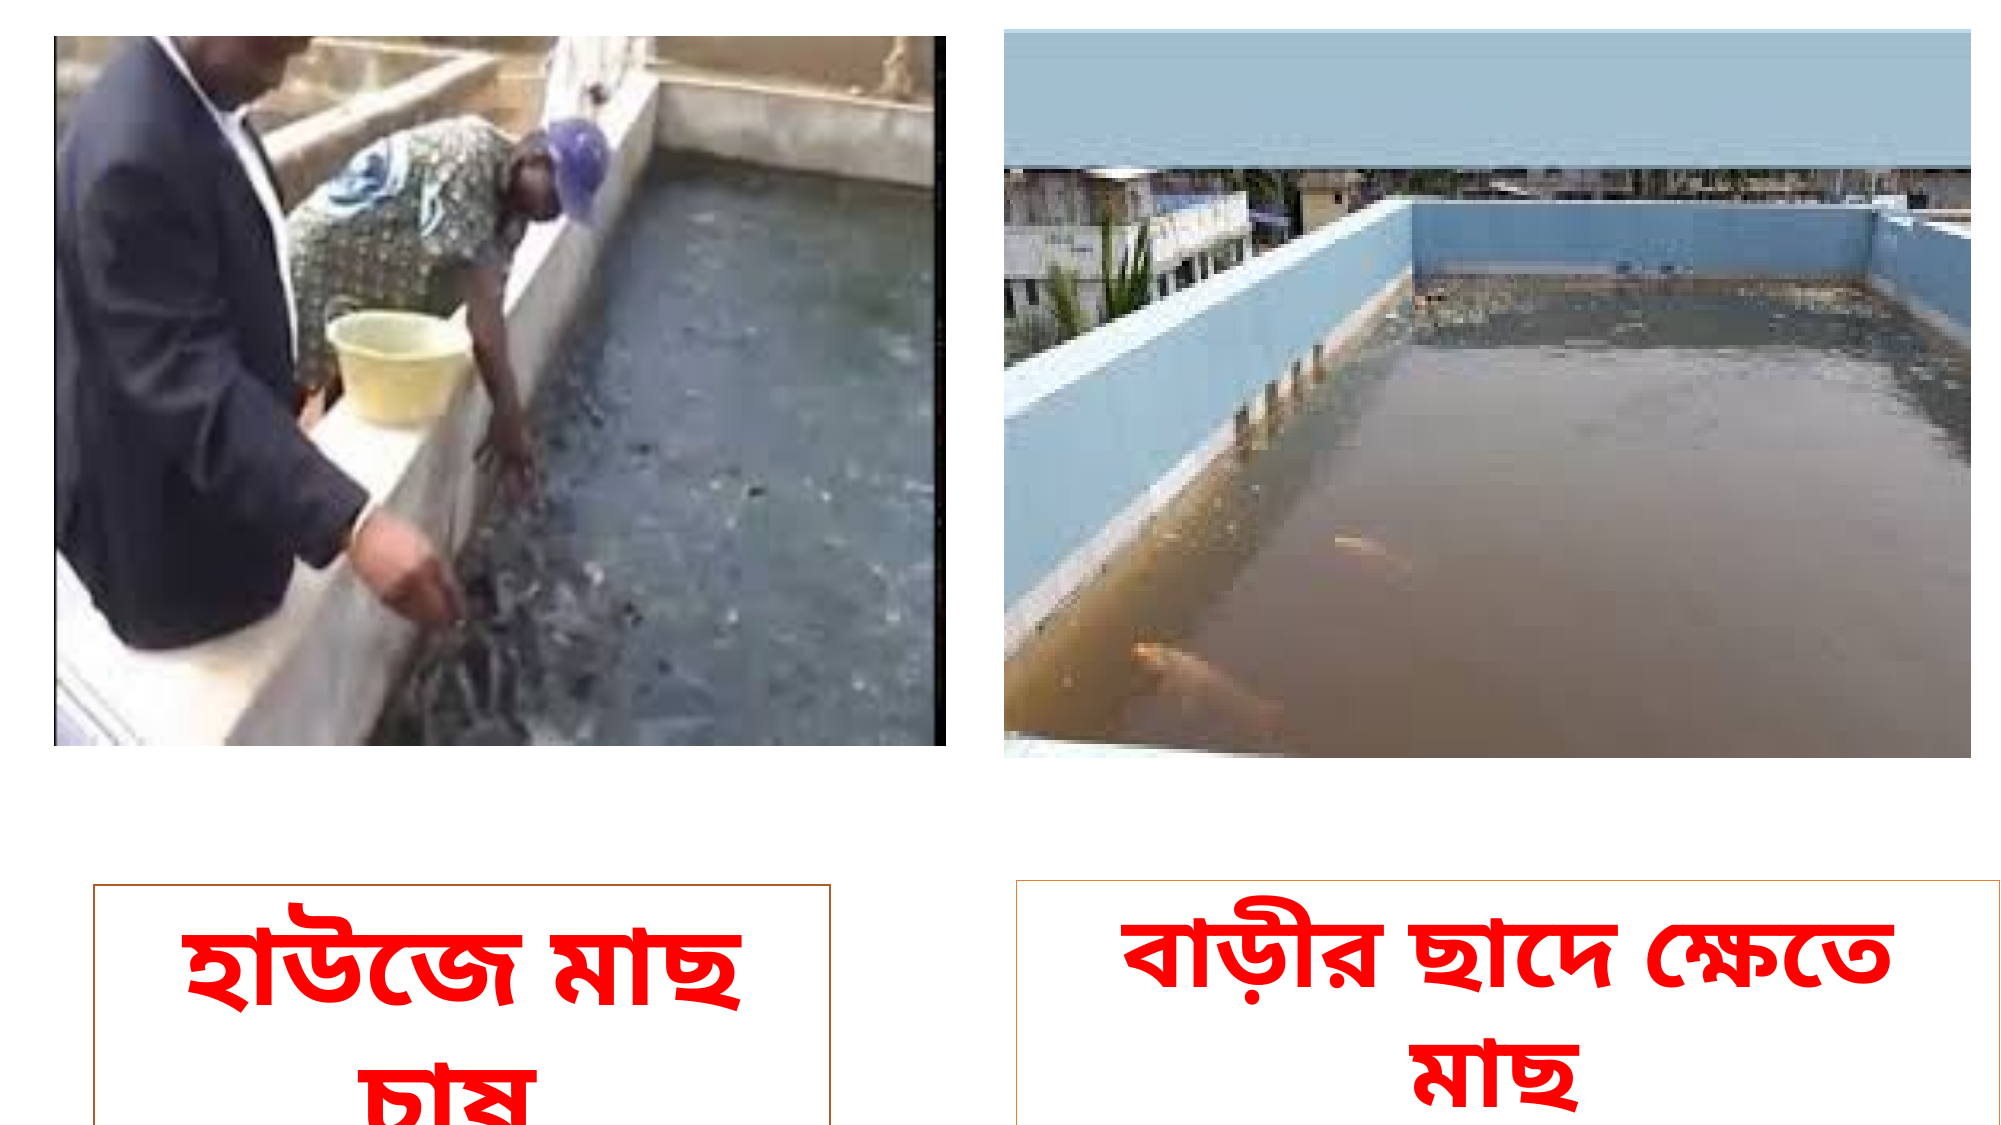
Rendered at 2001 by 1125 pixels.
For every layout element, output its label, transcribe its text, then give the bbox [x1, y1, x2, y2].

picture [54, 36, 946, 746]
text_box বাড়ীর ছাদে ক্ষেতে মাছ [1016, 880, 2000, 1125]
picture [1004, 29, 1971, 758]
text_box হাউজে মাছ চাষ [93, 884, 831, 1125]
